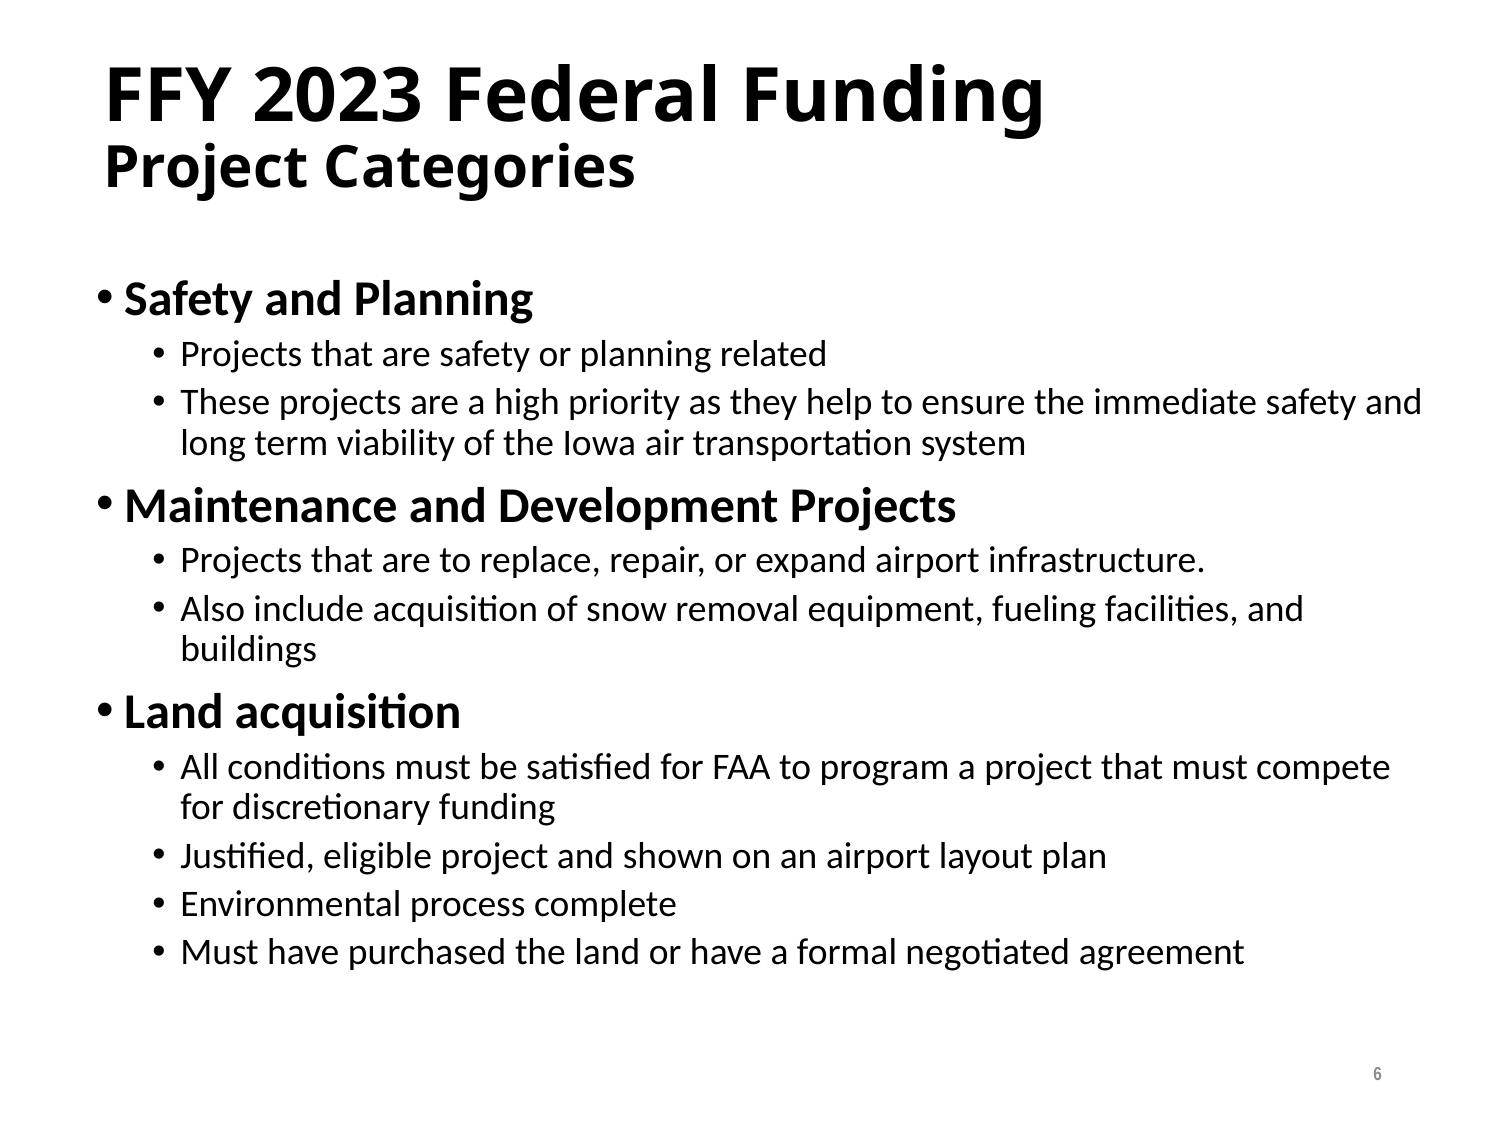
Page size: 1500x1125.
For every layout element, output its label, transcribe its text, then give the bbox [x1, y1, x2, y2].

title FFY 2023 Federal Funding Project Categories [88, 33, 1290, 224]
slide_number 6 [1059, 1042, 1397, 1103]
list Safety and Planning Projects that are safety or planning related These projects are a high priority as they help to ensure the immediate safety and long term viability of the Iowa air transportation system Maintenance and Development Projects Projects that are to replace, repair, or expand airport infrastructure. Also include acquisition of snow removal equipment, fueling facilities, and buildings Land acquisition All conditions must be satisfied for FAA to program a project that must compete for discretionary funding Justified, eligible project and shown on an airport layout plan Environmental process complete Must have purchased the land or have a formal negotiated agreement [81, 264, 1444, 1053]
